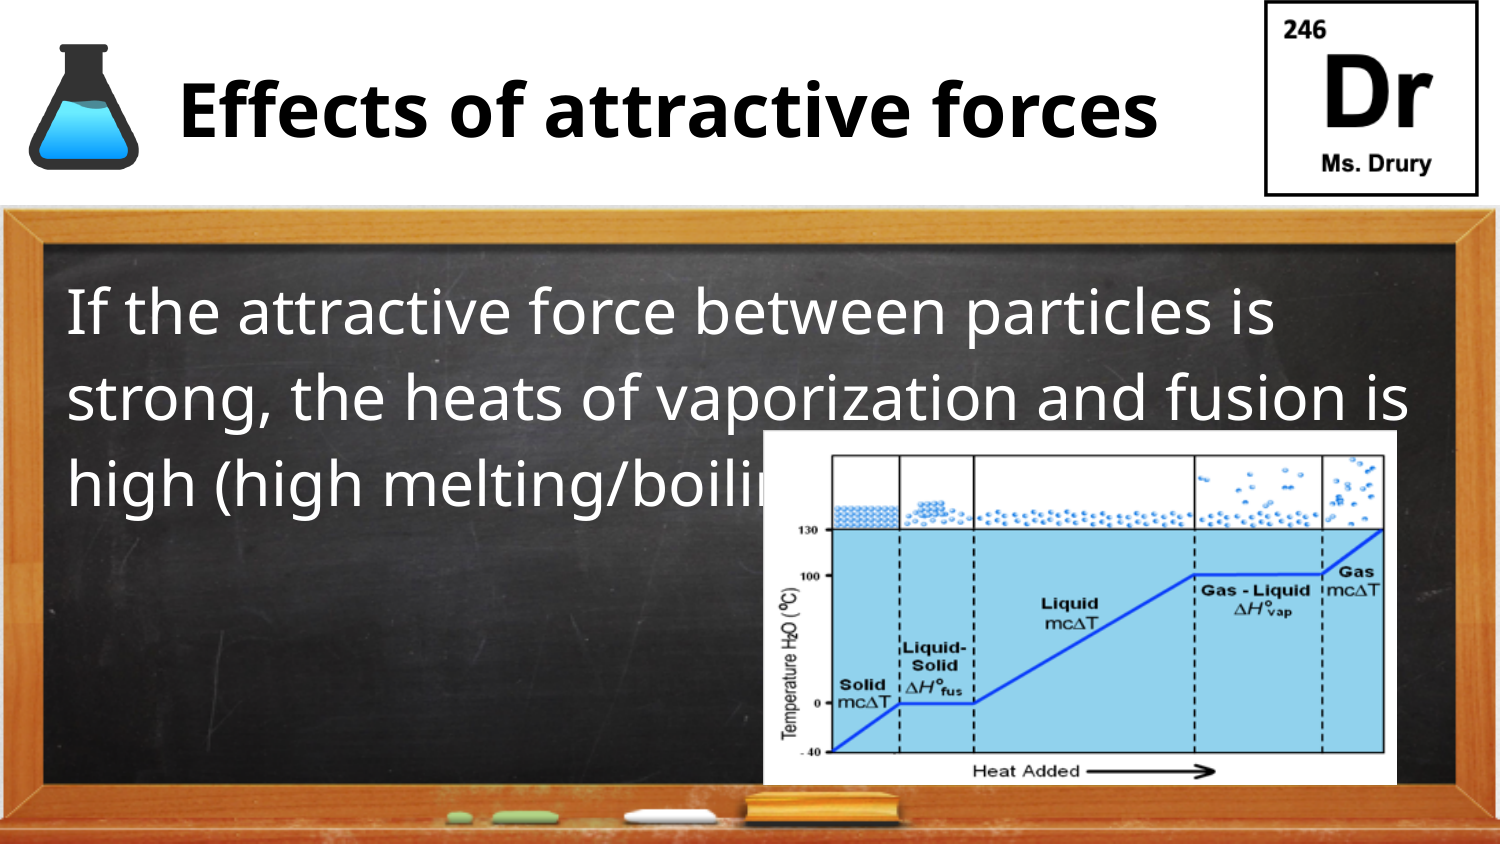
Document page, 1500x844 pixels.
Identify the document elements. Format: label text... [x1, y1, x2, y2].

list If the attractive force between particles is strong, the heats of vaporization and fusion is high (high melting/boiling point) [51, 245, 1449, 785]
title Effects of attractive forces [162, 48, 1277, 180]
picture [0, 0, 1500, 844]
picture [1263, 0, 1480, 198]
